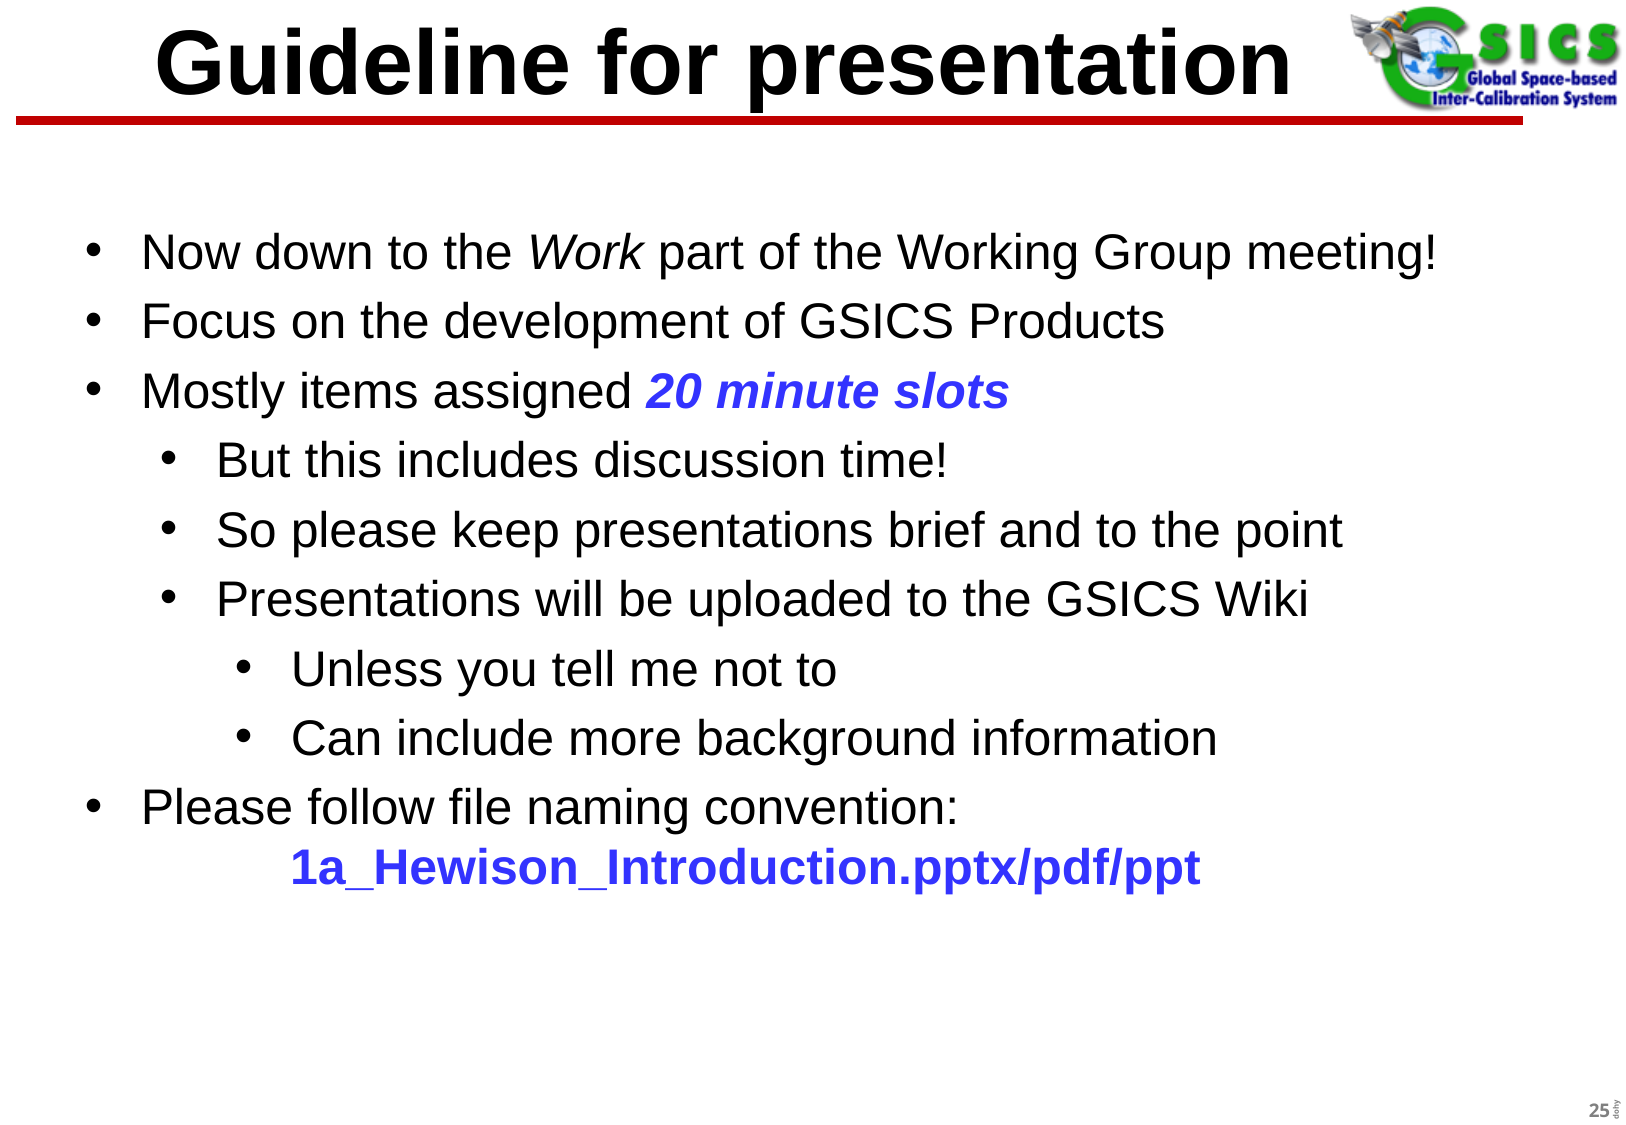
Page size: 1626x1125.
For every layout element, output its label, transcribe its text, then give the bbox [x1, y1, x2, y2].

title Guideline for presentation [23, 12, 1426, 104]
picture [1343, 0, 1625, 114]
text_box Now down to the Work part of the Working Group meeting! Focus on the development of GSICS Products Mostly items assigned 20 minute slots But this includes discussion time! So please keep presentations brief and to the point Presentations will be uploaded to the GSICS Wiki Unless you tell me not to Can include more background information Please follow file naming convention: 1a_Hewison_Introduction.pptx/pdf/ppt [70, 212, 1534, 955]
